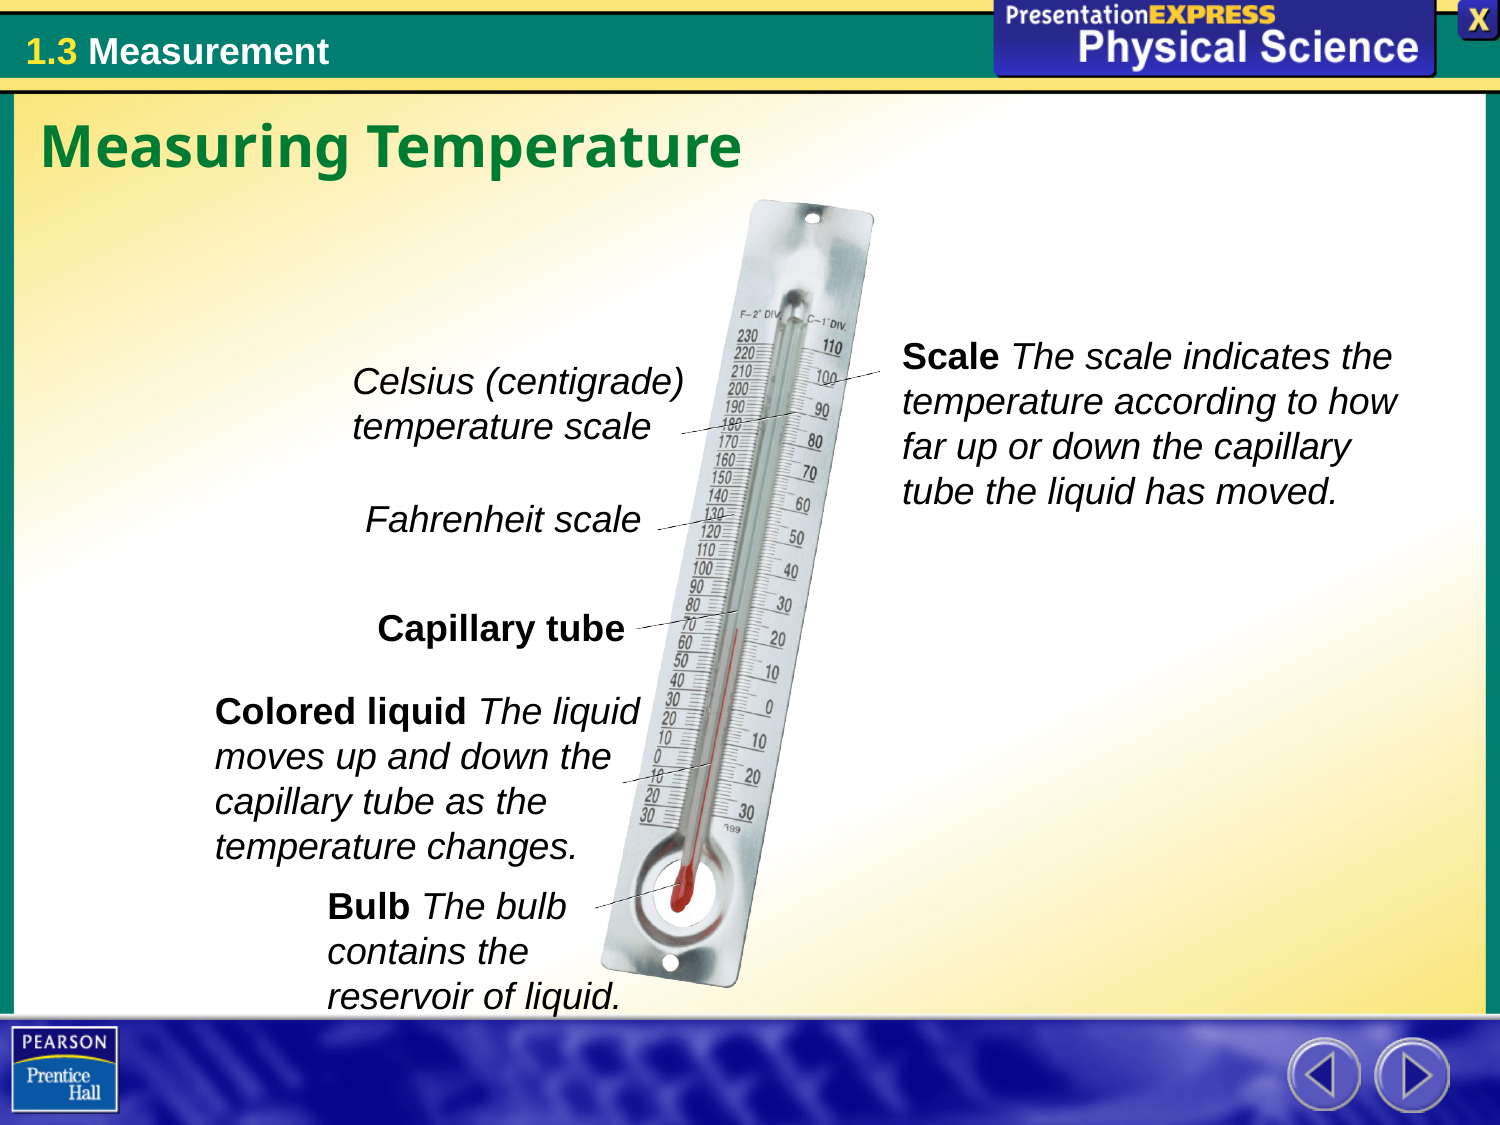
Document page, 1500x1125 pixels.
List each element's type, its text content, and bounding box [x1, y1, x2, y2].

text_box Scale The scale indicates the temperature according to how far up or down the capillary tube the liquid has moved. [891, 324, 1425, 520]
text_box Fahrenheit scale [350, 487, 582, 548]
picture [0, 0, 1500, 1125]
text_box Measuring Temperature [25, 101, 938, 187]
text_box Bulb The bulb contains the reservoir of liquid. [312, 874, 663, 1025]
text_box Colored liquid The liquid moves up and down the capillary tube as the temperature changes. [199, 679, 582, 875]
text_box Celsius (centigrade) temperature scale [337, 349, 582, 455]
text_box Capillary tube [362, 596, 582, 657]
